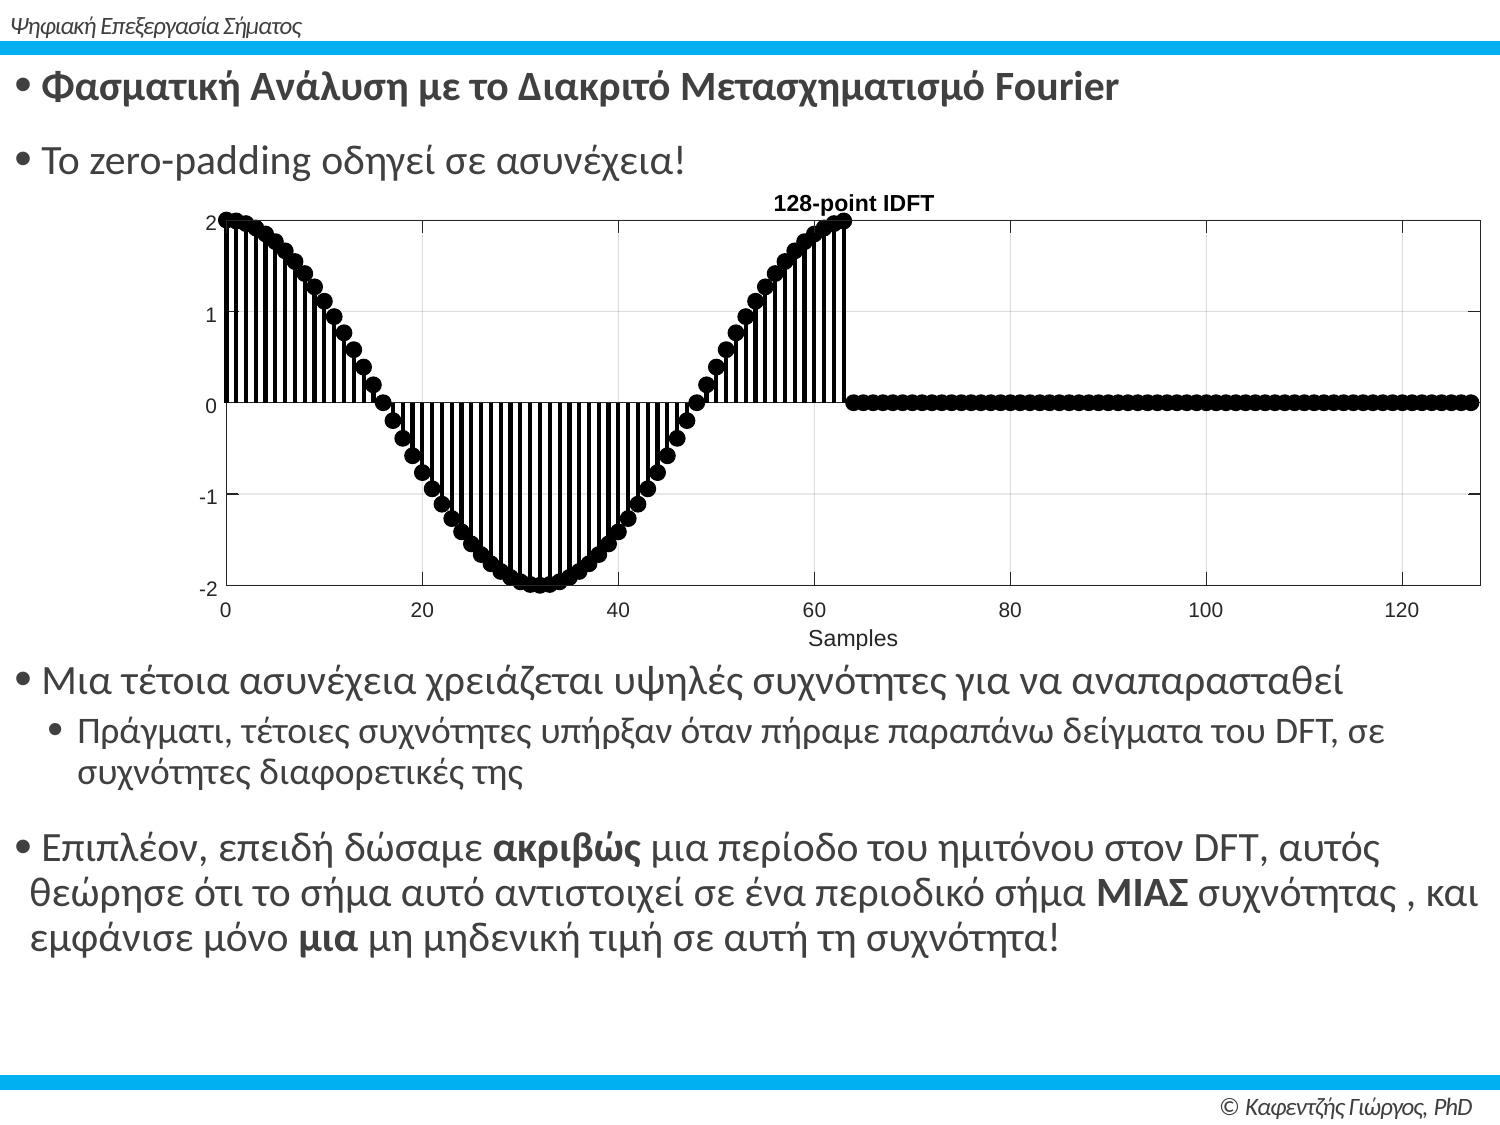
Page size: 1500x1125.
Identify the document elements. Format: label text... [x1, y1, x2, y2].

text_box © Καφεντζής Γιώργος, PhD [0, 1098, 1484, 1125]
text_box [0, 41, 1500, 55]
title Ψηφιακή Επεξεργασία Σήματος [0, 19, 1484, 41]
picture [196, 183, 1485, 651]
text_box [0, 1075, 1500, 1090]
